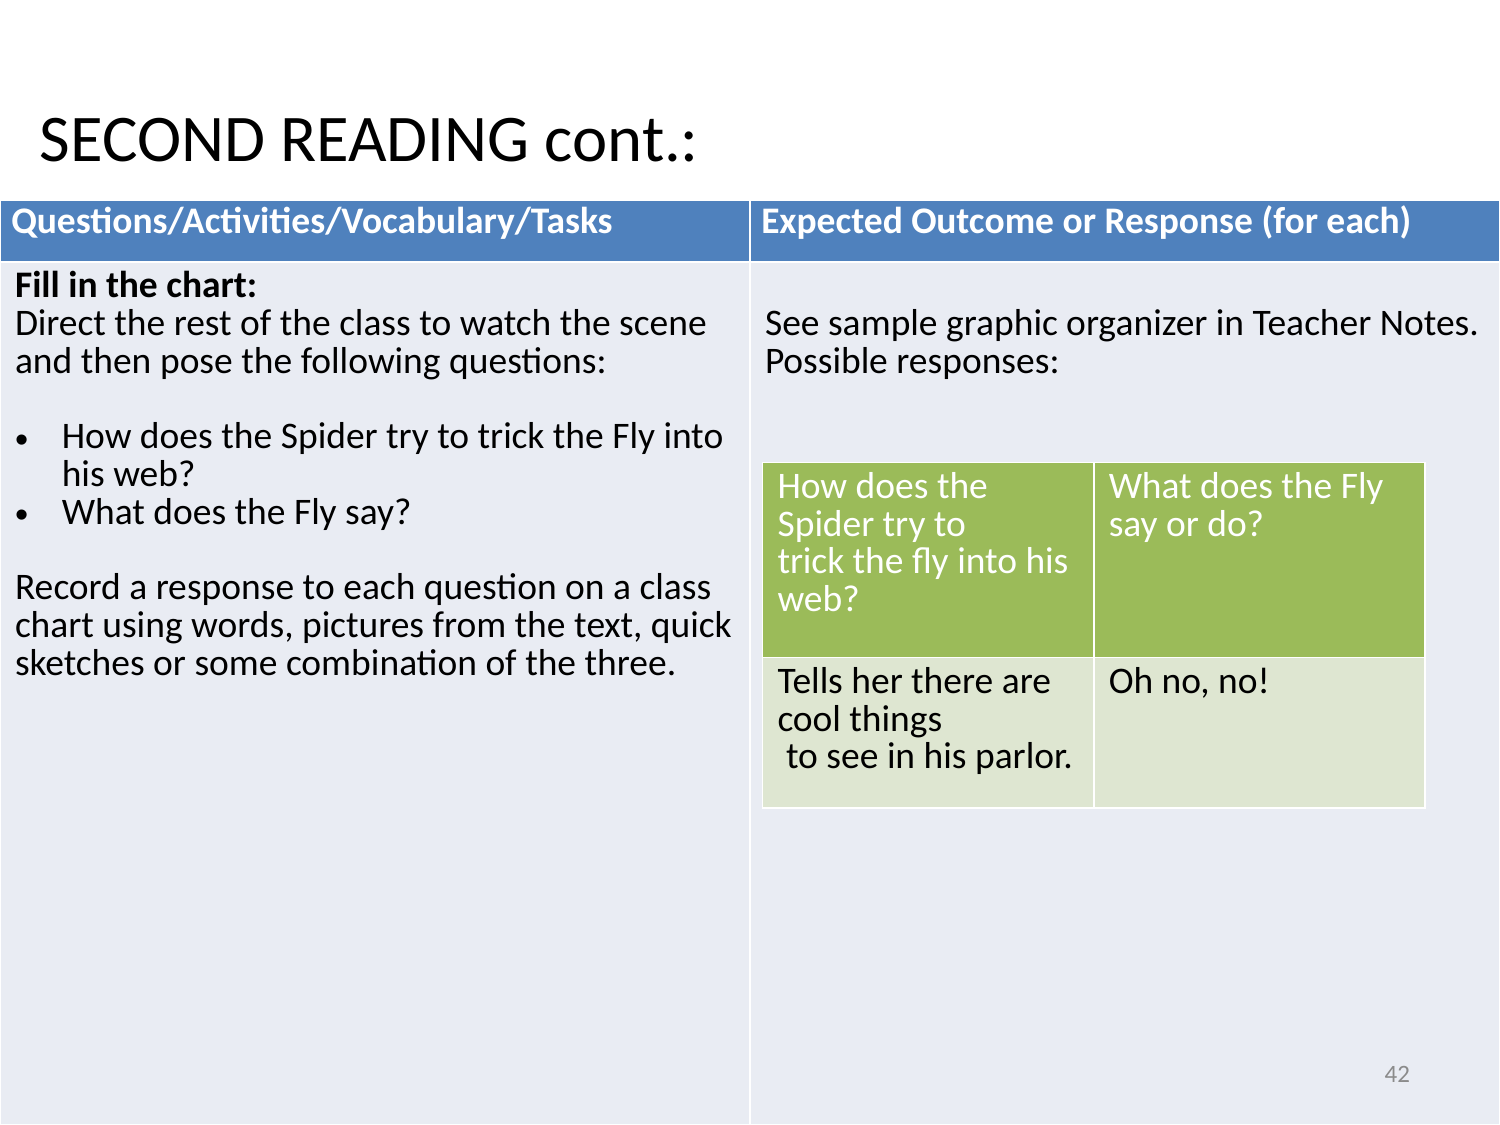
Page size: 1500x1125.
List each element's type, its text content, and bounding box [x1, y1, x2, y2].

text_box SECOND READING cont.: [24, 75, 1450, 182]
slide_number 42 [1074, 1042, 1425, 1103]
table_cell Tells her there are cool things to see in his parlor. [763, 658, 1093, 807]
table_header Expected Outcome or Response (for each) [751, 201, 1499, 261]
table_header Questions/Activities/Vocabulary/Tasks [1, 201, 749, 261]
table_cell Fill in the chart: Direct the rest of the class to watch the scene and then pose the following questions: How does the Spider try to trick the Fly into his web? What does the Fly say? Record a response to each question on a class chart using words, pictures from the text, quick sketches or some combination of the three. [1, 263, 749, 1124]
table_header How does the Spider try to trick the fly into his web? [763, 463, 1093, 657]
table_cell See sample graphic organizer in Teacher Notes. Possible responses: [751, 263, 1499, 1124]
table_header What does the Fly say or do? [1095, 463, 1424, 657]
table_cell Oh no, no! [1095, 658, 1424, 807]
